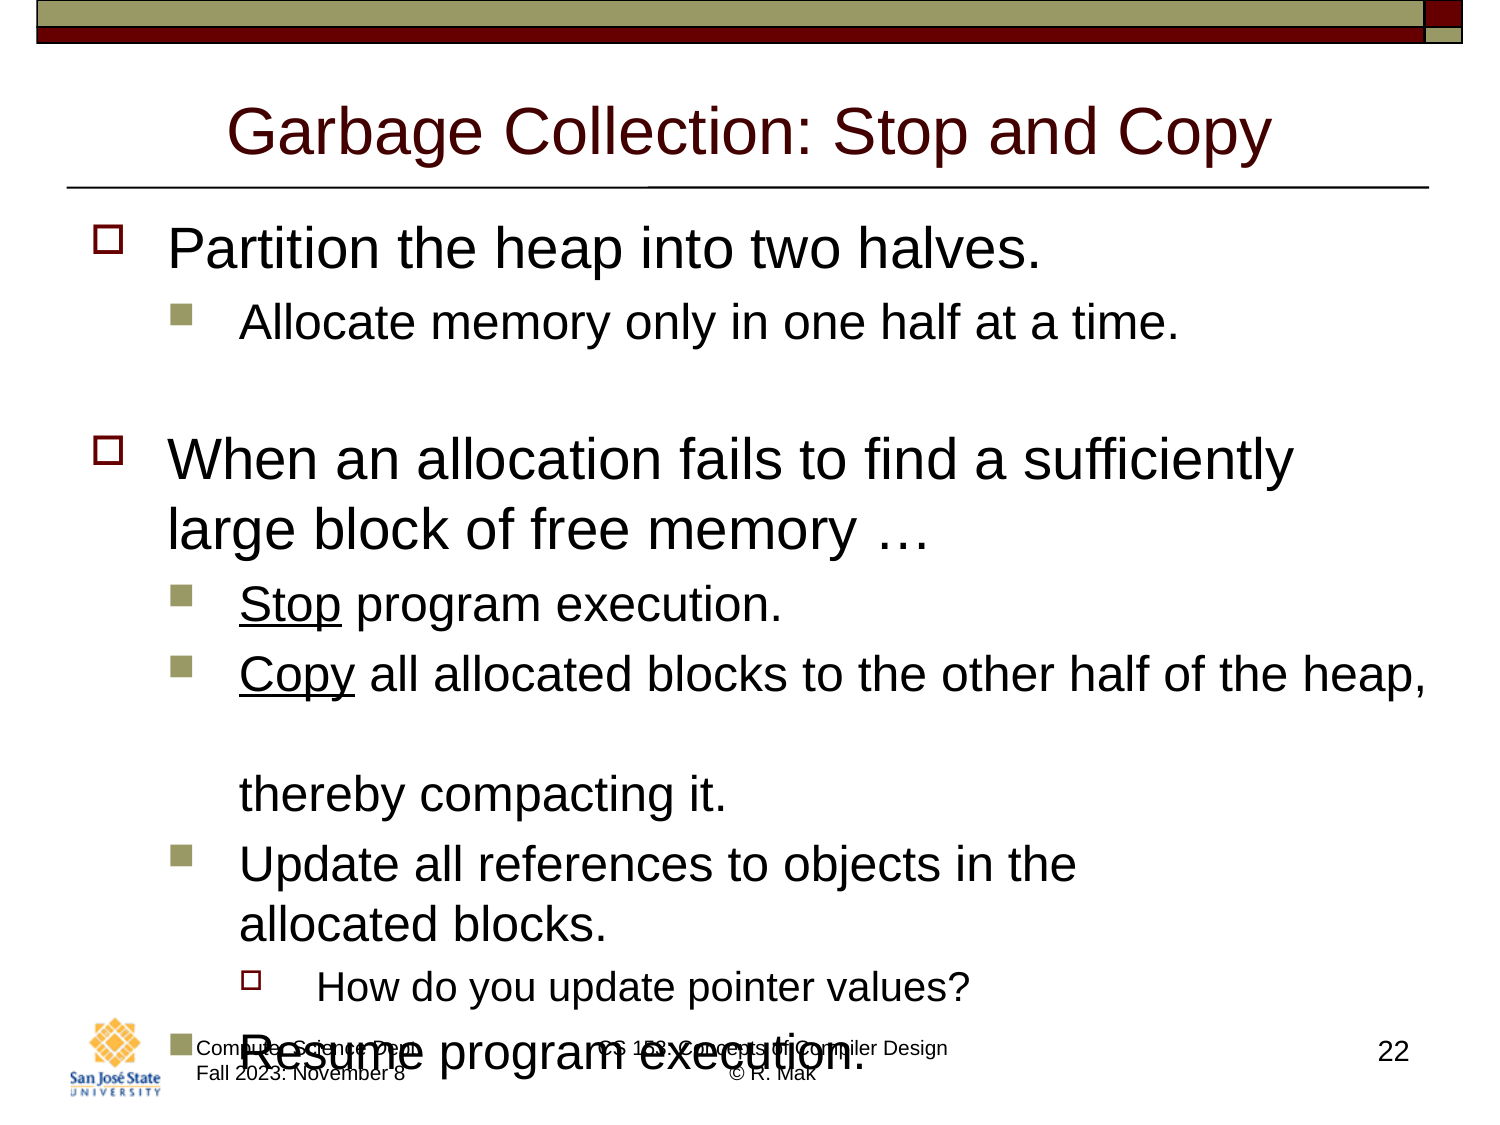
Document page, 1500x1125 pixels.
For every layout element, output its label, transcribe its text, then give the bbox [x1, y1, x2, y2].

slide_number 22 [1320, 1025, 1425, 1100]
list Partition the heap into two halves. Allocate memory only in one half at a time. When an allocation fails to find a sufficiently large block of free memory … Stop program execution. Copy all allocated blocks to the other half of the heap, thereby compacting it. Update all references to objects in the allocated blocks. How do you update pointer values? Resume program execution. [75, 202, 1455, 1013]
picture [60, 1012, 166, 1112]
title Garbage Collection: Stop and Copy [75, 67, 1425, 175]
